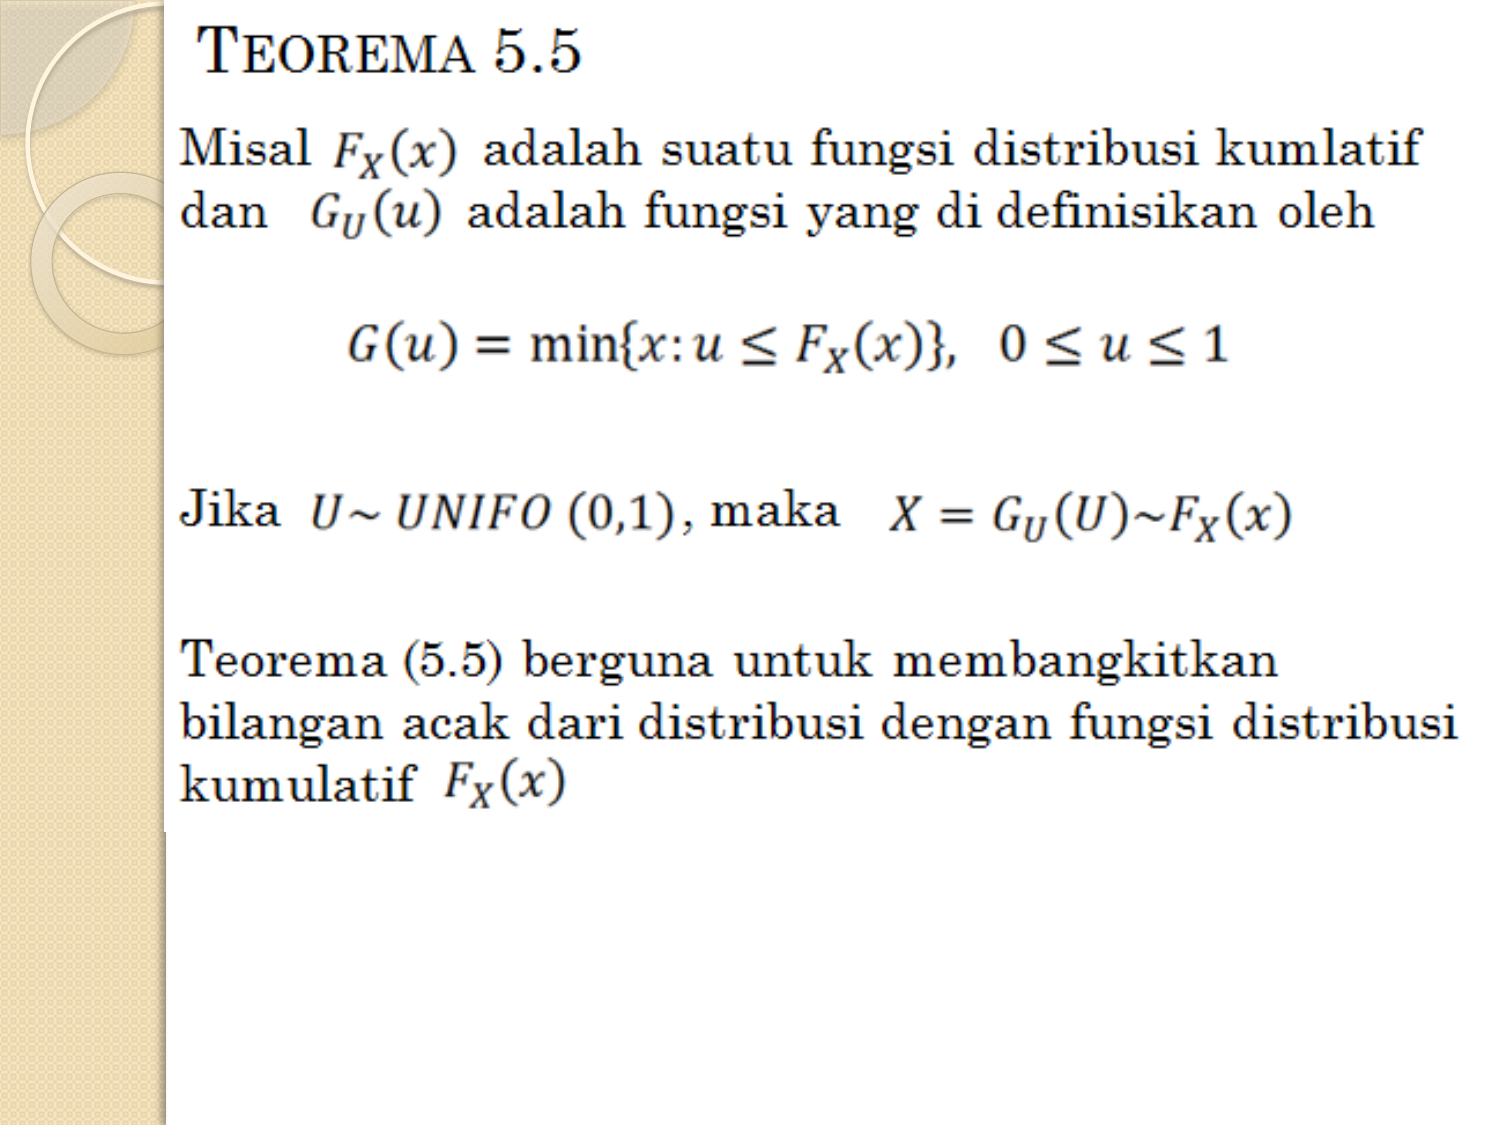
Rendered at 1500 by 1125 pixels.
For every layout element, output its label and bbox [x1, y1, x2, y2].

picture [163, 0, 1491, 833]
